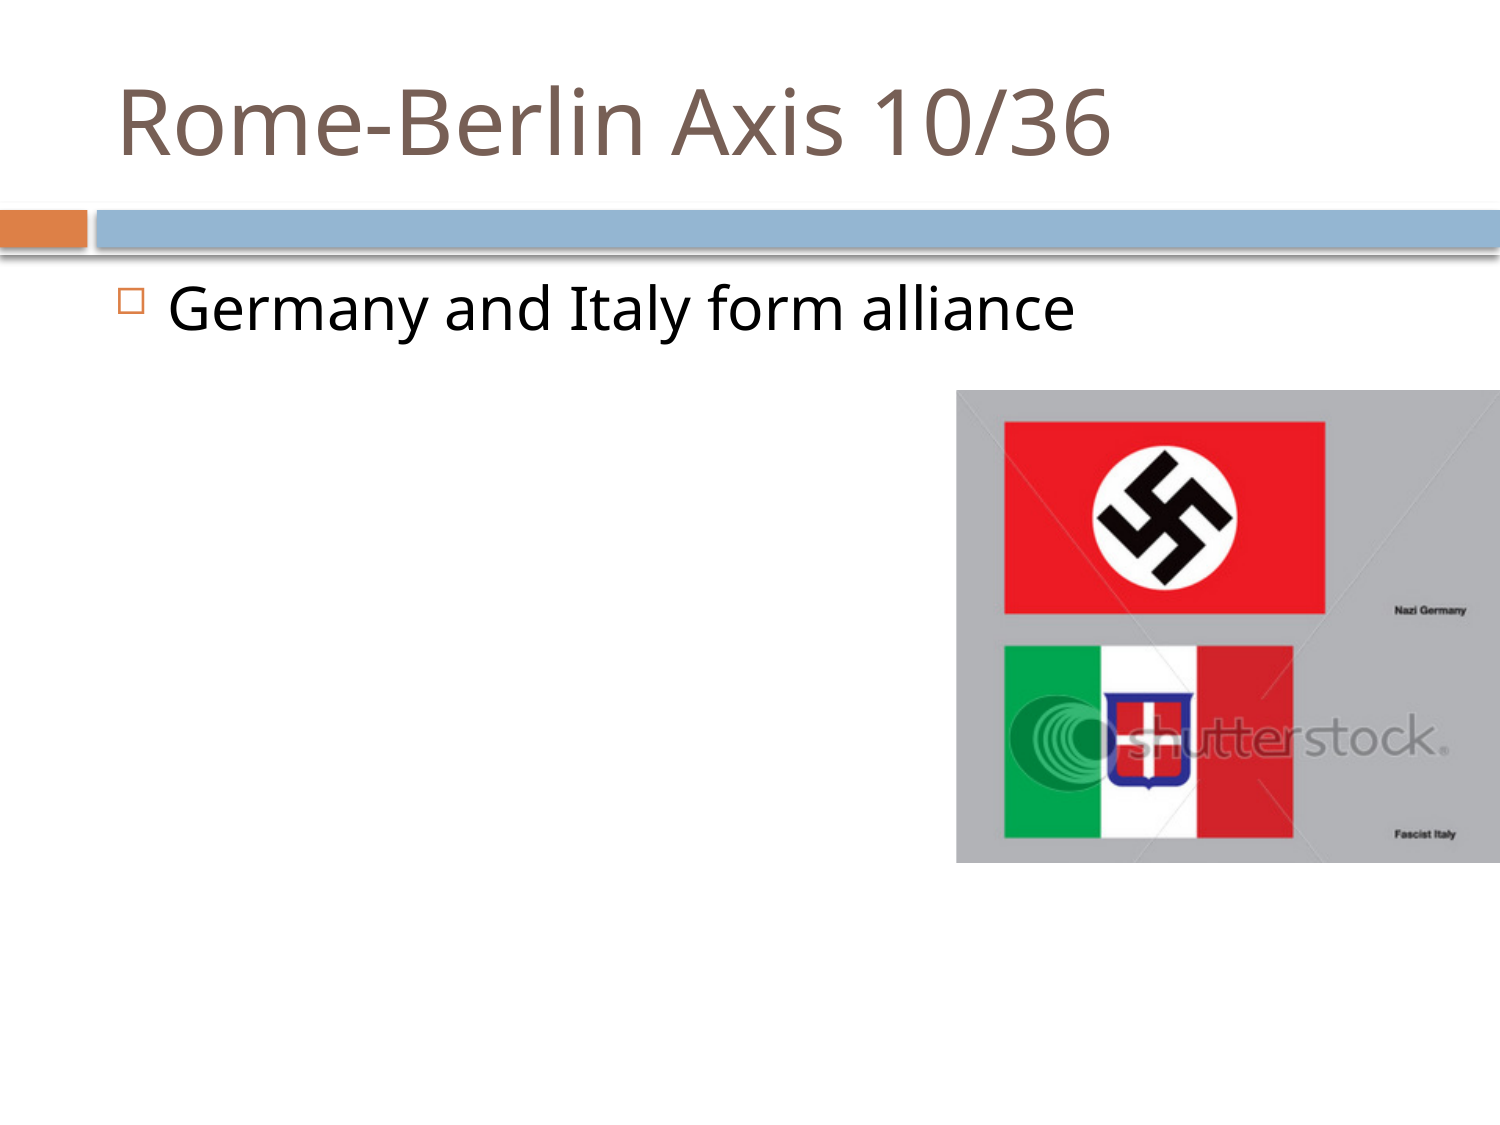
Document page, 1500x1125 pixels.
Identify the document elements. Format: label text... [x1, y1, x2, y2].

picture [955, 390, 1500, 863]
list Germany and Italy form alliance [100, 262, 1438, 1000]
title Rome-Berlin Axis 10/36 [100, 37, 1438, 200]
